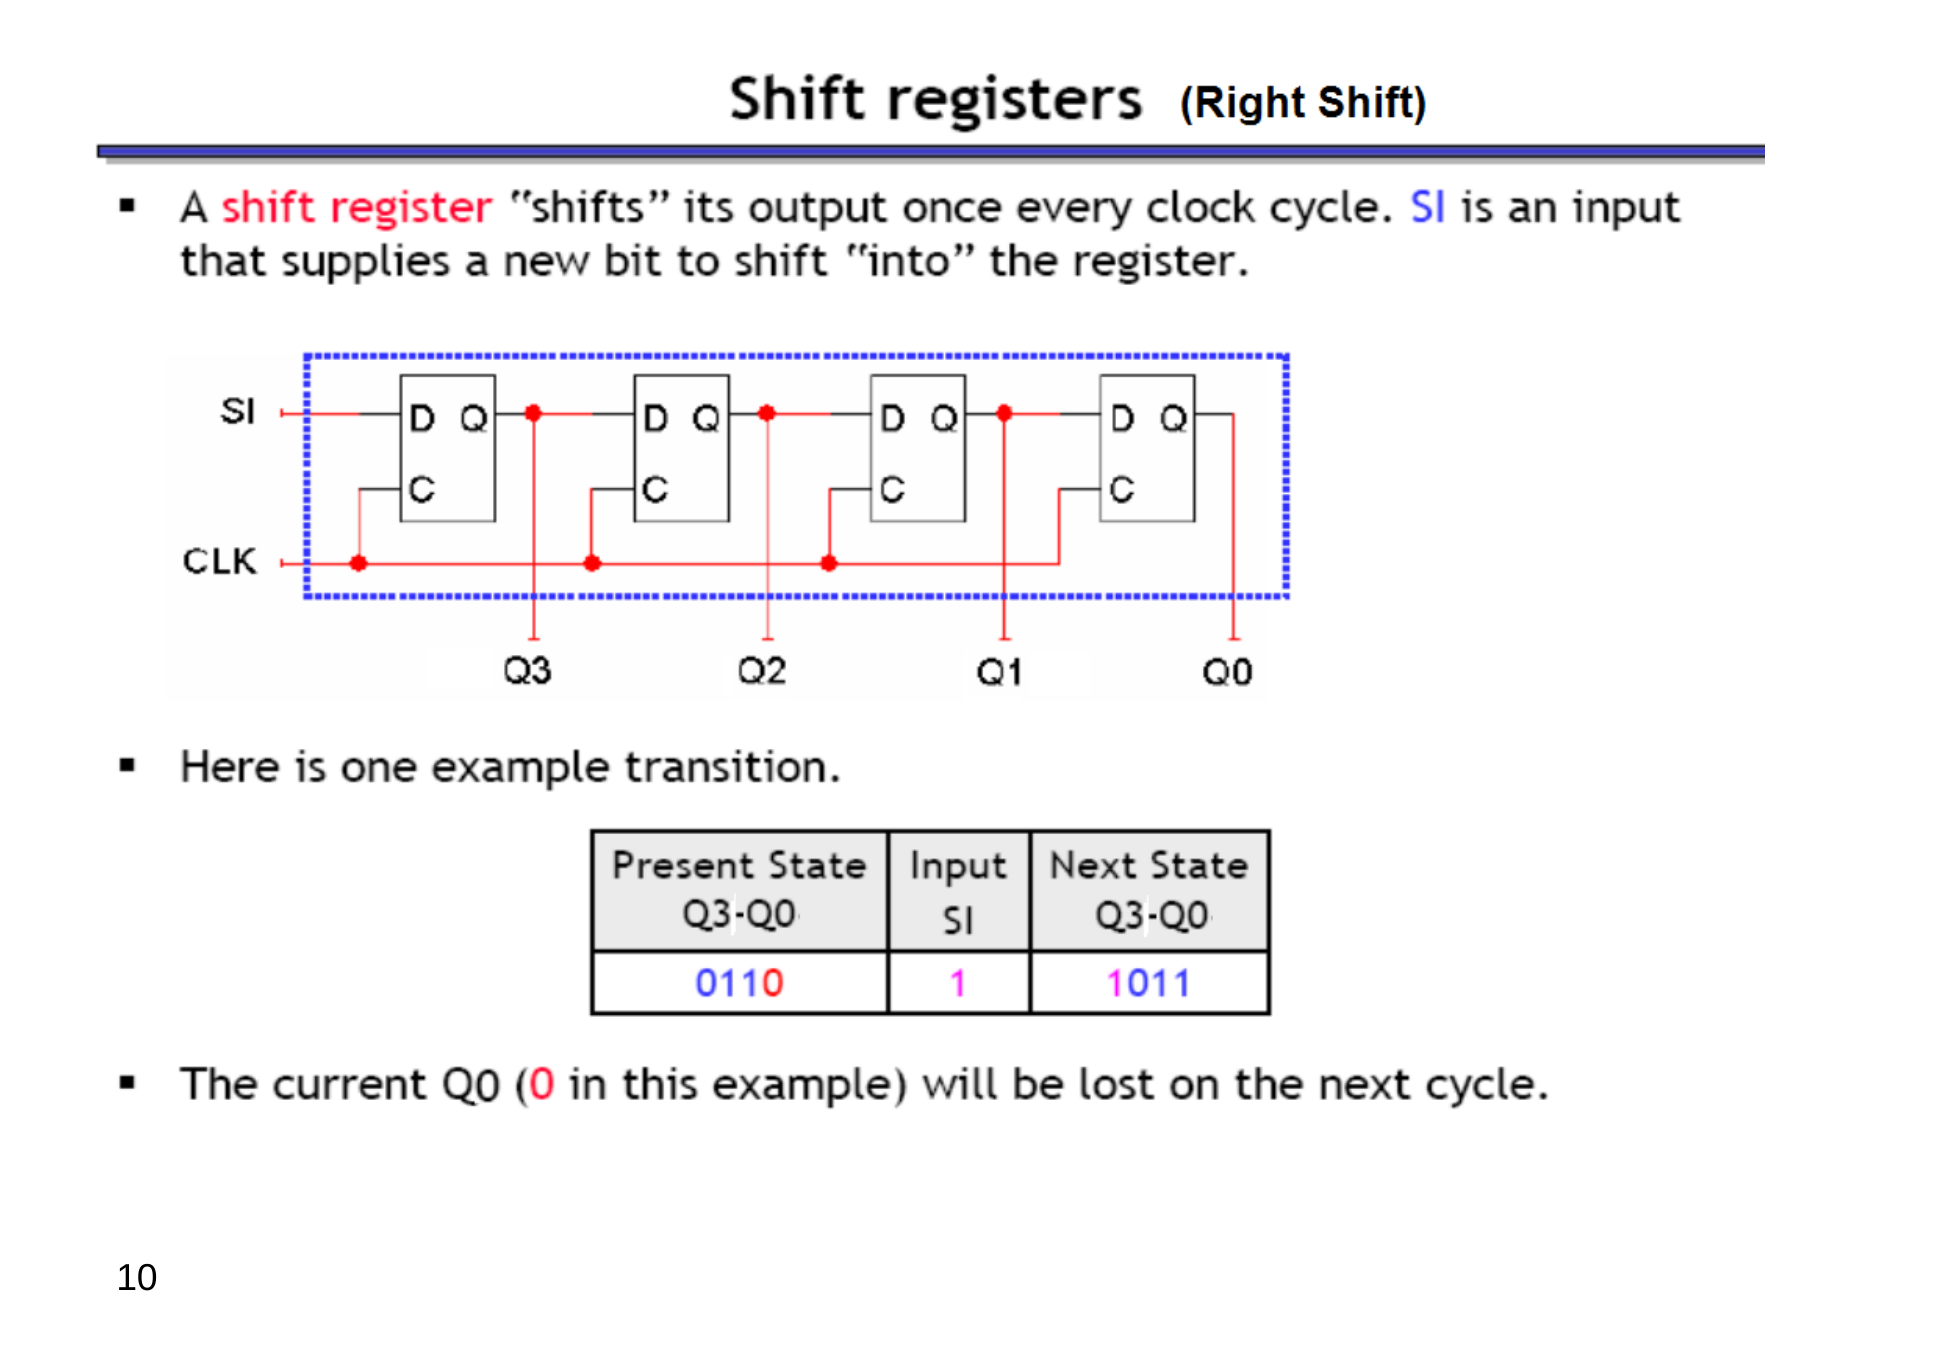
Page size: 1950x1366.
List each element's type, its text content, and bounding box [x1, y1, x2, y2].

slide_number 10 [97, 1242, 553, 1339]
picture [87, 69, 1765, 1150]
